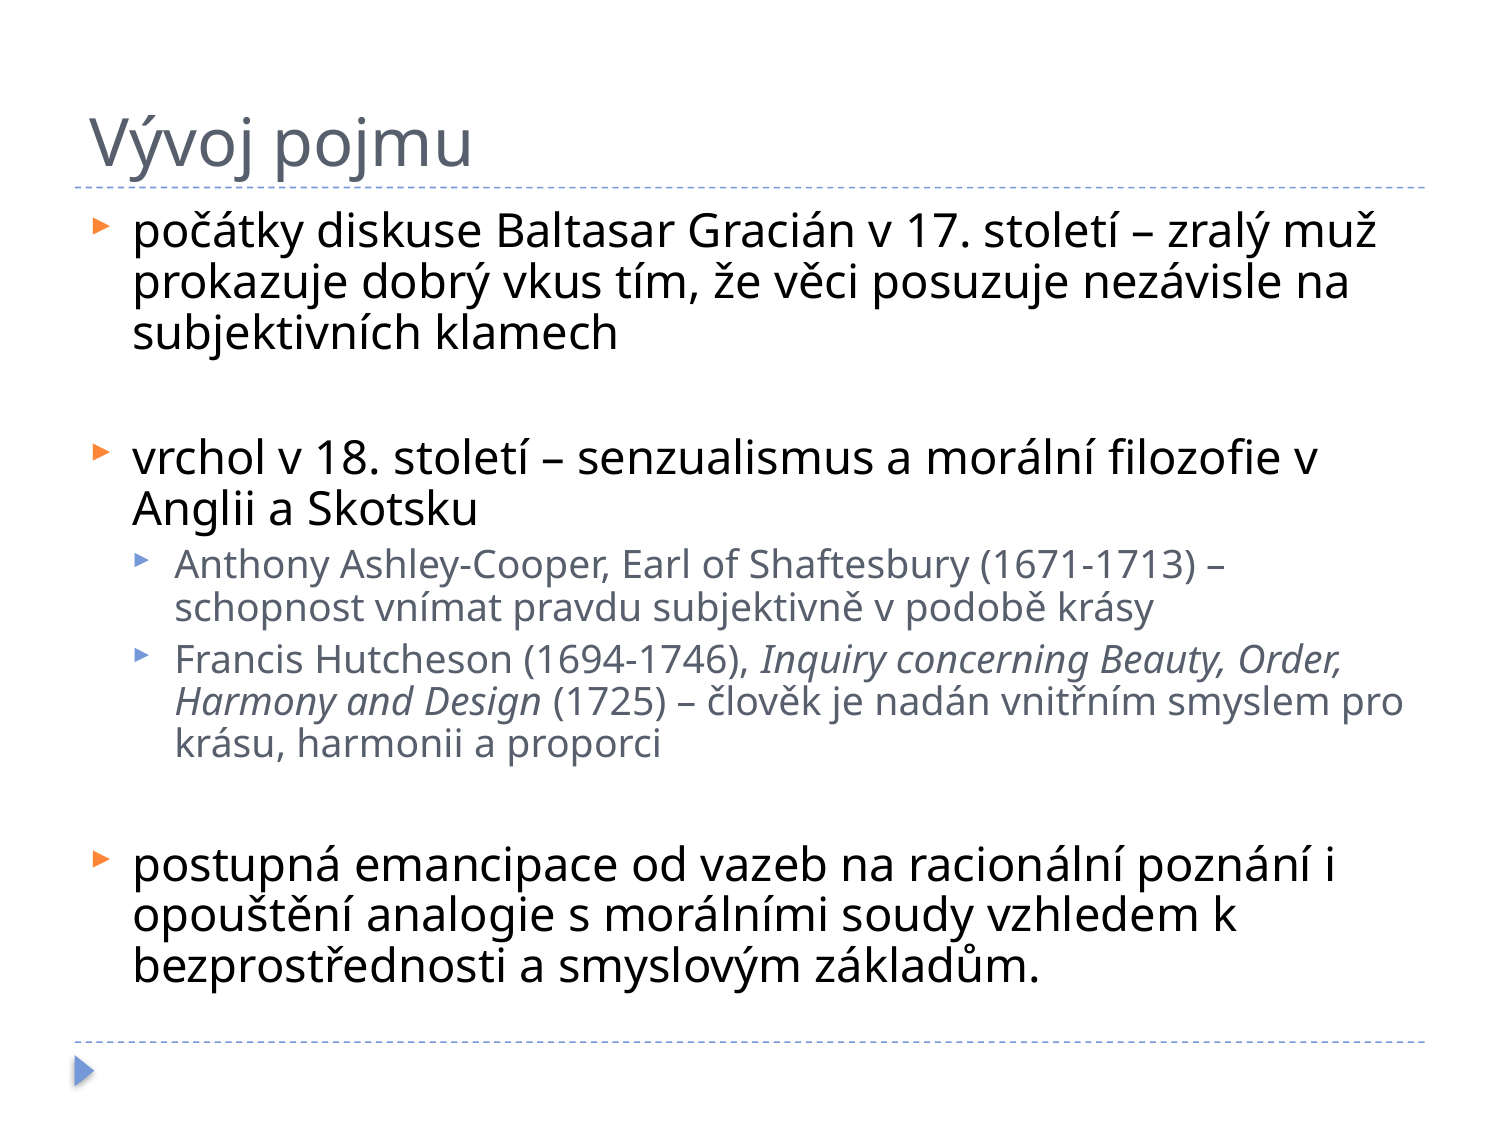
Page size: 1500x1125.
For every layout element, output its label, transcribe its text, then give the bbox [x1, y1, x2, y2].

list počátky diskuse Baltasar Gracián v 17. století – zralý muž prokazuje dobrý vkus tím, že věci posuzuje nezávisle na subjektivních klamech vrchol v 18. století – senzualismus a morální filozofie v Anglii a Skotsku Anthony Ashley-Cooper, Earl of Shaftesbury (1671-1713) – schopnost vnímat pravdu subjektivně v podobě krásy Francis Hutcheson (1694-1746), Inquiry concerning Beauty, Order, Harmony and Design (1725) – člověk je nadán vnitřním smyslem pro krásu, harmonii a proporci postupná emancipace od vazeb na racionální poznání i opouštění analogie s morálními soudy vzhledem k bezprostřednosti a smyslovým základům. [75, 200, 1425, 1006]
title Vývoj pojmu [75, 24, 1425, 188]
